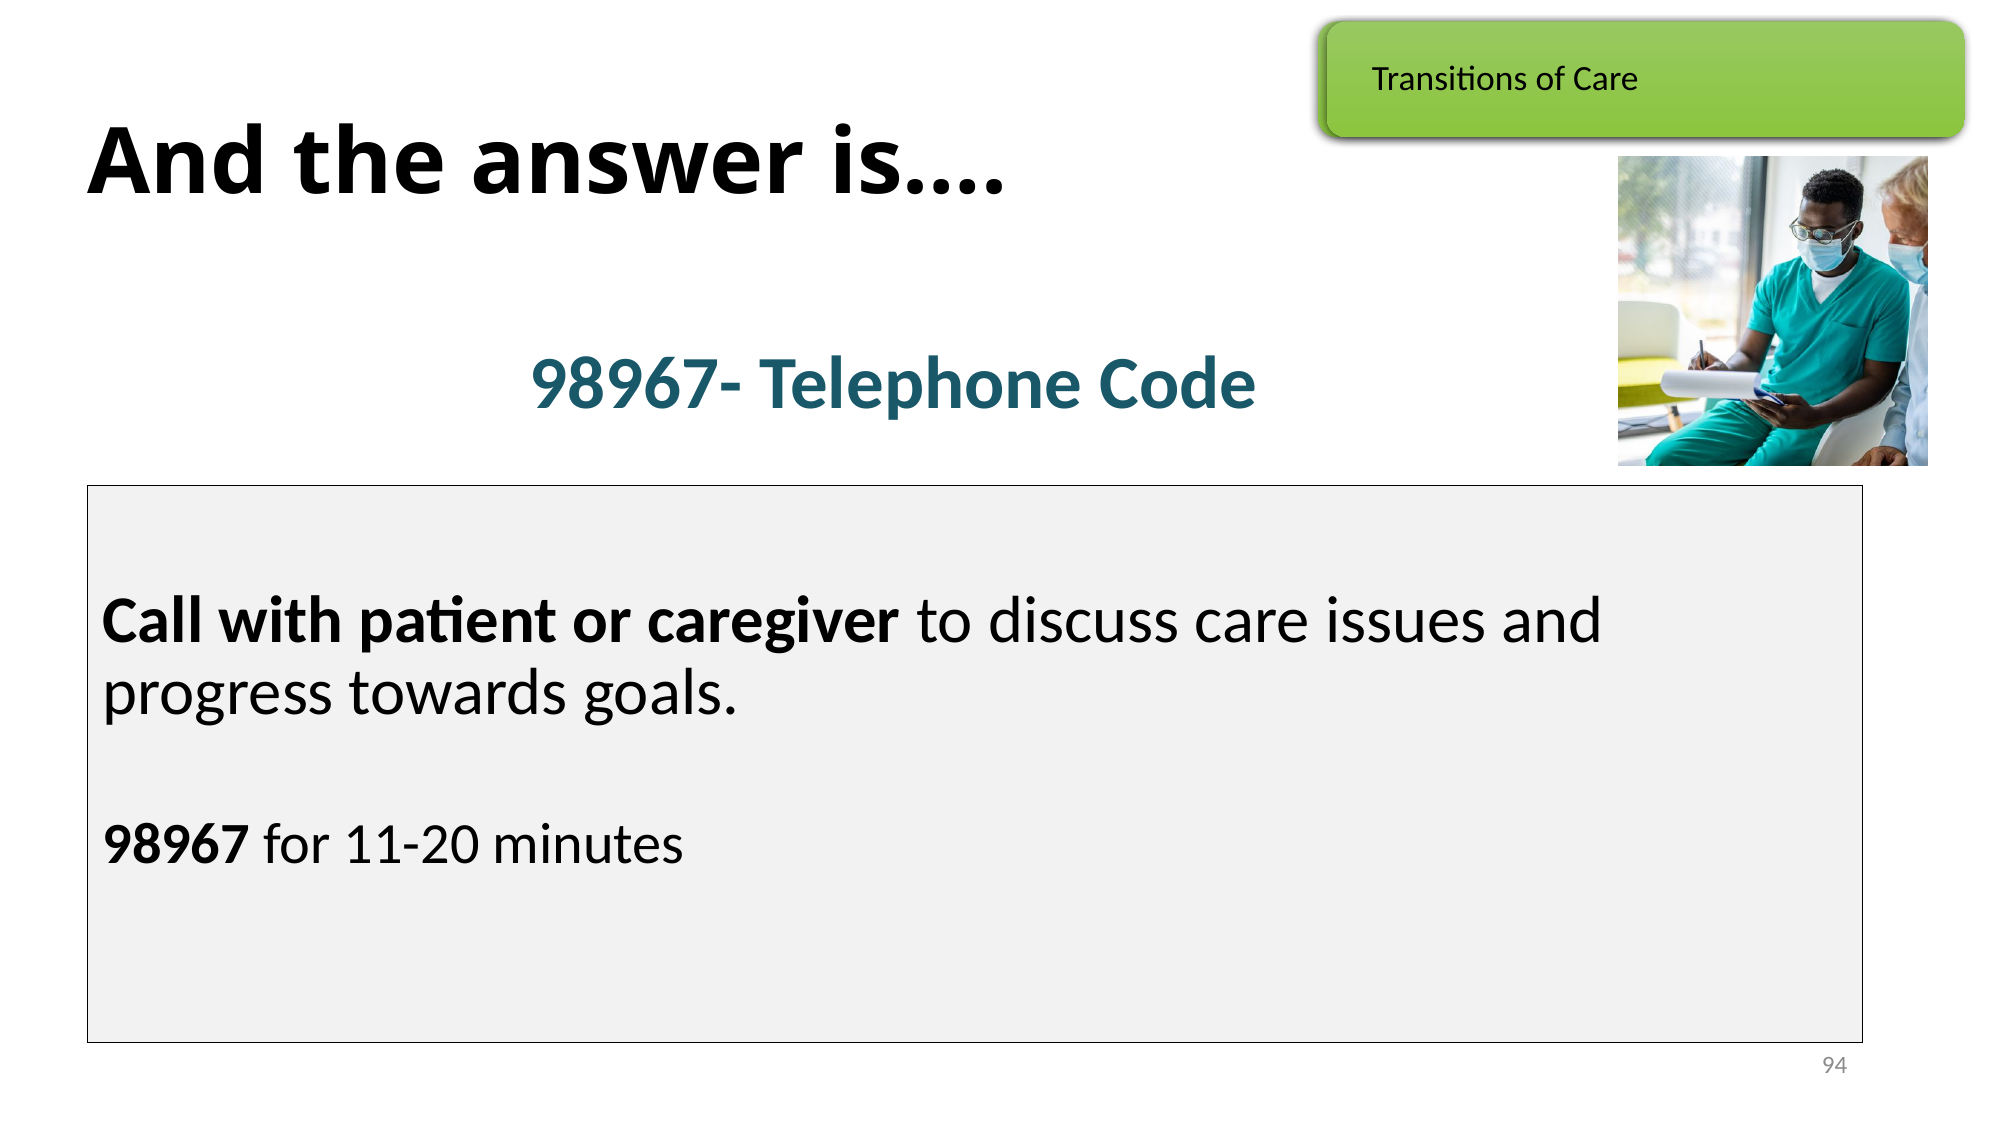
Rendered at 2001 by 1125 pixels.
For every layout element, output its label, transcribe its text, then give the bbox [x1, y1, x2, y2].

list Call with patient or caregiver to discuss care issues and progress towards goals. 98967 for 11-20 minutes [87, 485, 1863, 1043]
slide_number 94 [1412, 1033, 1863, 1094]
title And the answer is…. [72, 68, 1798, 260]
list 98967- Telephone Code [206, 297, 1599, 433]
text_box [1326, 21, 1965, 137]
picture [1618, 155, 1928, 466]
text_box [1318, 21, 1326, 137]
